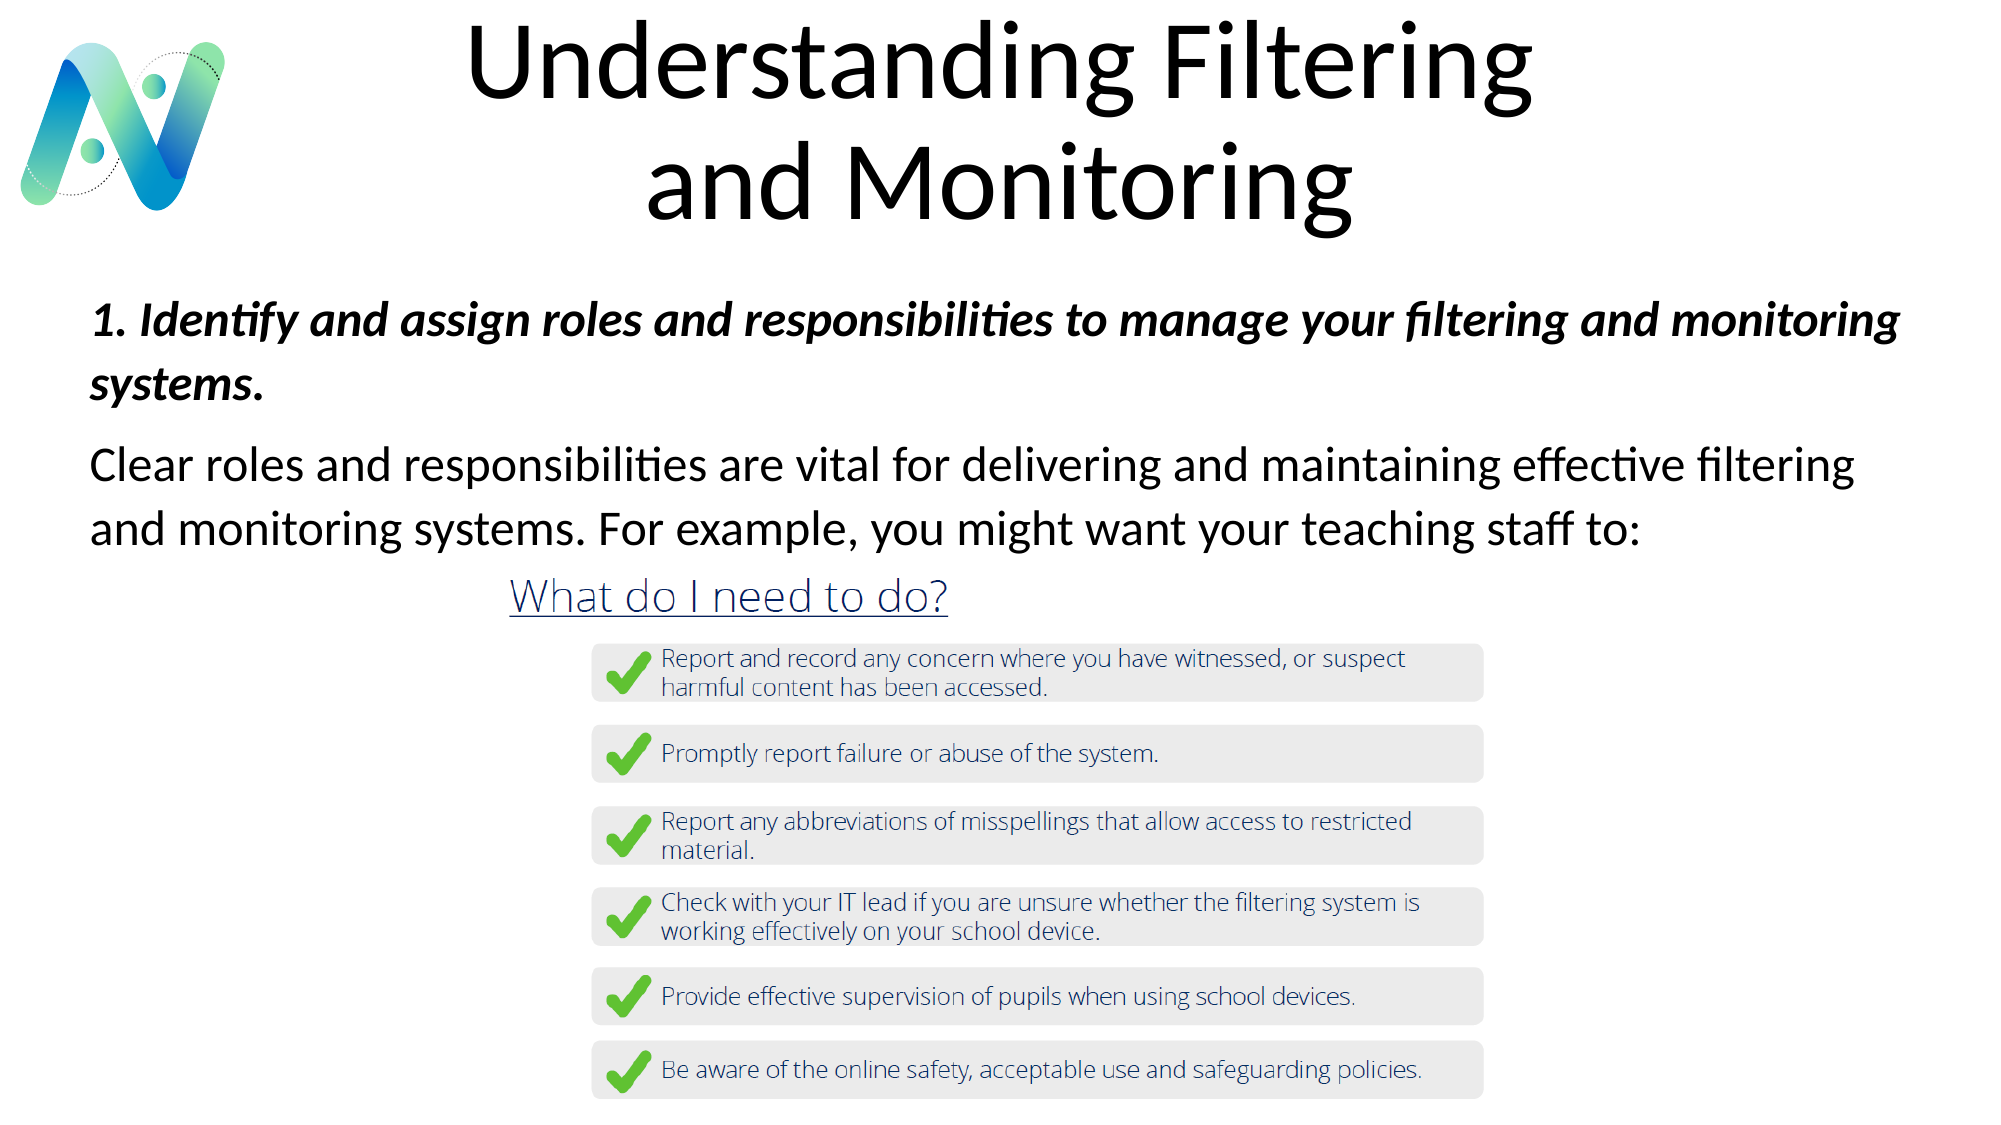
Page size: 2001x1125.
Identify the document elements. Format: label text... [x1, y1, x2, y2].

picture [500, 562, 1500, 1116]
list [0, 0, 266, 275]
text_box 1. Identify and assign roles and responsibilities to manage your filtering and monitoring systems. Clear roles and responsibilities are vital for delivering and maintaining effective filtering and monitoring systems. For example, you might want your teaching staff to: [74, 274, 1925, 564]
text_box Understanding Filtering and Monitoring [415, 21, 1585, 224]
